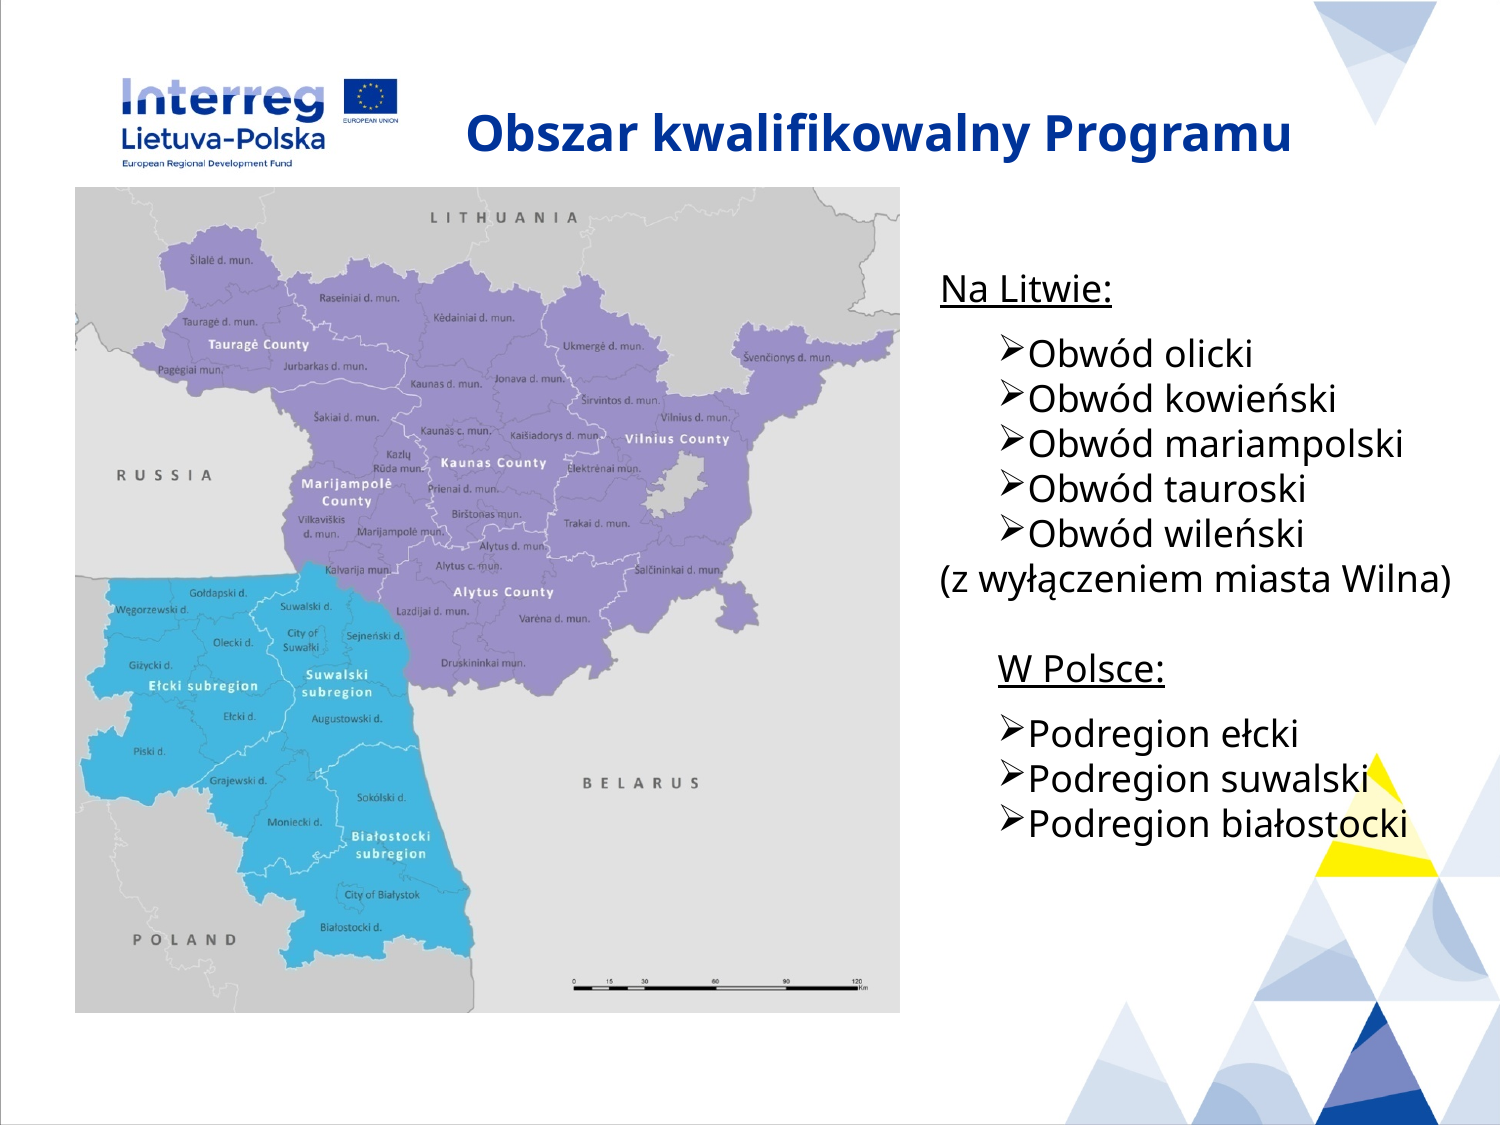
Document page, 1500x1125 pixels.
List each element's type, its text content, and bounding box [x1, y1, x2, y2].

title Obszar kwalifikowalny Programu [450, 75, 1388, 188]
picture [0, 0, 1500, 1125]
text_box Na Litwie: Obwód olicki Obwód kowieński Obwód mariampolski Obwód tauroski Obwód wileński (z wyłączeniem miasta Wilna) W Polsce: Podregion ełcki Podregion suwalski Podregion białostocki [924, 212, 1475, 853]
